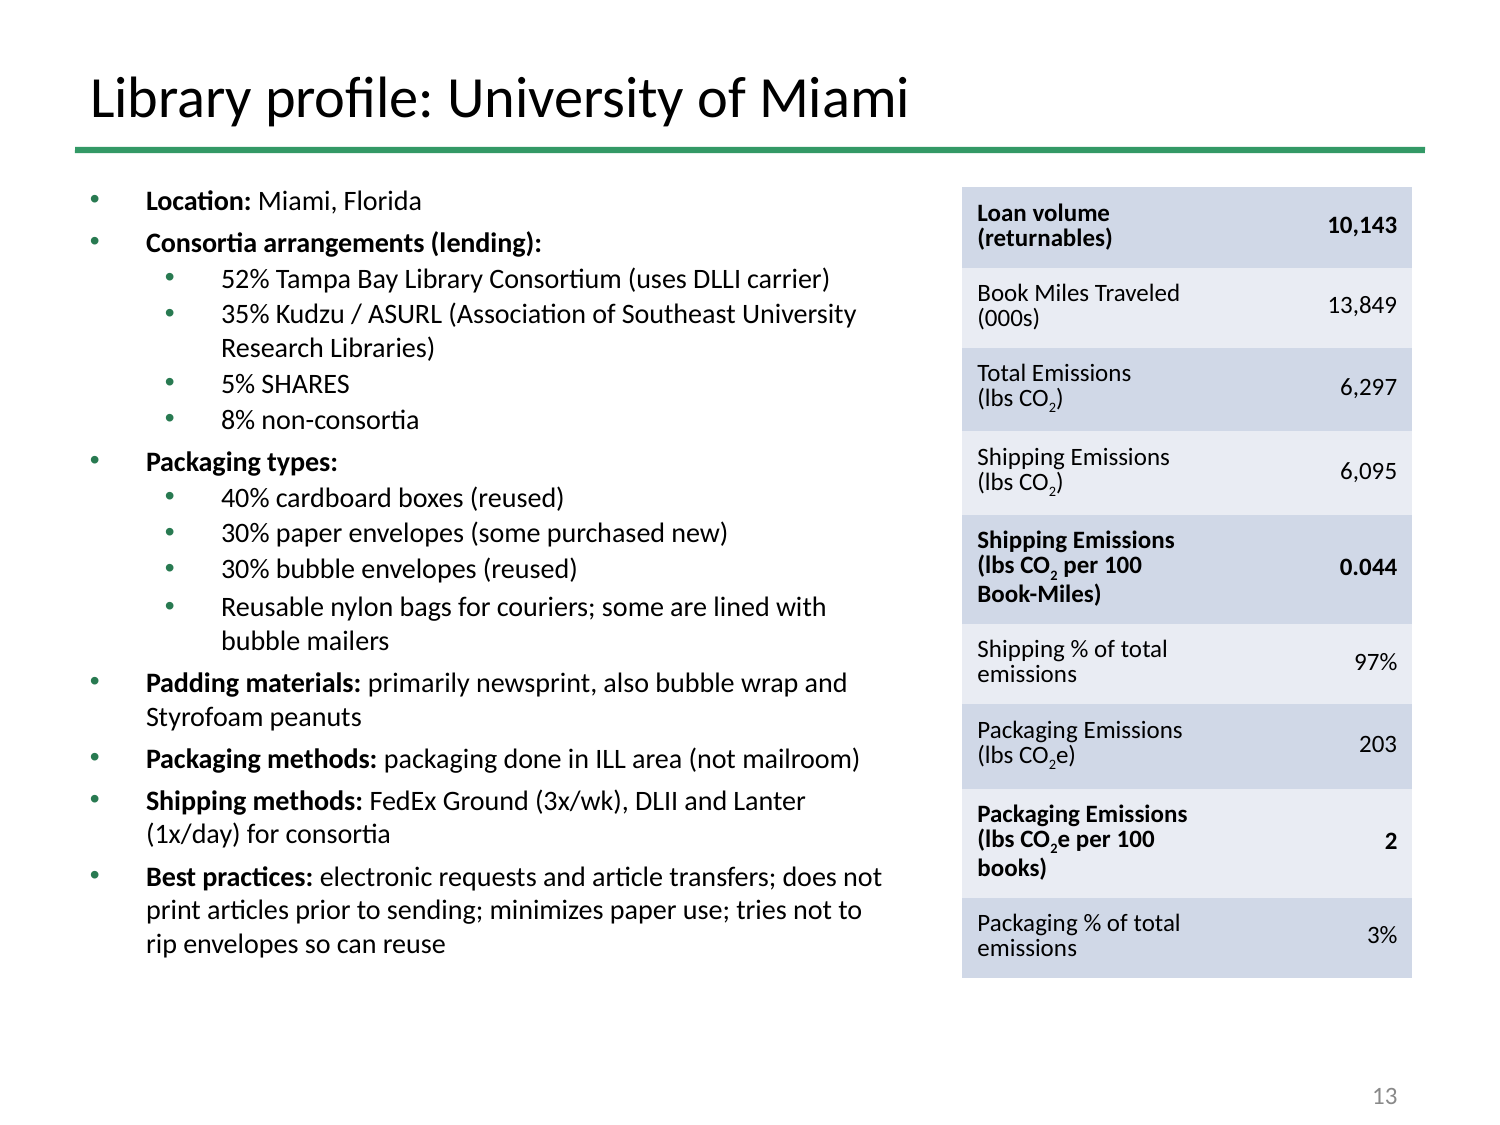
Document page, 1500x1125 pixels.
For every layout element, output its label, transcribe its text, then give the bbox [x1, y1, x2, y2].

table_cell 203 [1205, 704, 1412, 789]
table_cell Packaging Emissions (lbs CO2e) [962, 704, 1205, 789]
table_cell 6,297 [1205, 348, 1412, 431]
table_cell Shipping Emissions (lbs CO2 per 100 Book-Miles) [962, 515, 1205, 624]
table_cell Packaging % of total emissions [962, 898, 1205, 978]
table_cell 13,849 [1205, 268, 1412, 348]
table_cell Packaging Emissions (lbs CO2e per 100 books) [962, 789, 1205, 898]
table_cell 0.044 [1205, 515, 1412, 624]
table_cell Book Miles Traveled (000s) [962, 268, 1205, 348]
table_cell 6,095 [1205, 431, 1412, 515]
table_header Loan volume (returnables) [962, 187, 1205, 268]
table_cell Shipping Emissions (lbs CO2) [962, 431, 1205, 515]
table_cell 2 [1205, 789, 1412, 898]
title Library profile: University of Miami [74, 0, 1426, 188]
slide_number 13 [1062, 1065, 1413, 1125]
table_header 10,143 [1205, 187, 1412, 268]
text_box Location: Miami, Florida Consortia arrangements (lending): 52% Tampa Bay Library Consortium (uses DLLI carrier) 35% Kudzu / ASURL (Association of Southeast University Research Libraries) 5% SHARES 8% non-consortia Packaging types: 40% cardboard boxes (reused) 30% paper envelopes (some purchased new) 30% bubble envelopes (reused) Reusable nylon bags for couriers; some are lined with bubble mailers Padding materials: primarily newsprint, also bubble wrap and Styrofoam peanuts Packaging methods: packaging done in ILL area (not mailroom) Shipping methods: FedEx Ground (3x/wk), DLII and Lanter (1x/day) for consortia Best practices: electronic requests and article transfers; does not print articles prior to sending; minimizes paper use; tries not to rip envelopes so can reuse [74, 174, 900, 1000]
table_cell Shipping % of total emissions [962, 624, 1205, 704]
table_cell 3% [1205, 898, 1412, 978]
table_cell 97% [1205, 624, 1412, 704]
table_cell Total Emissions (lbs CO2) [962, 348, 1205, 431]
